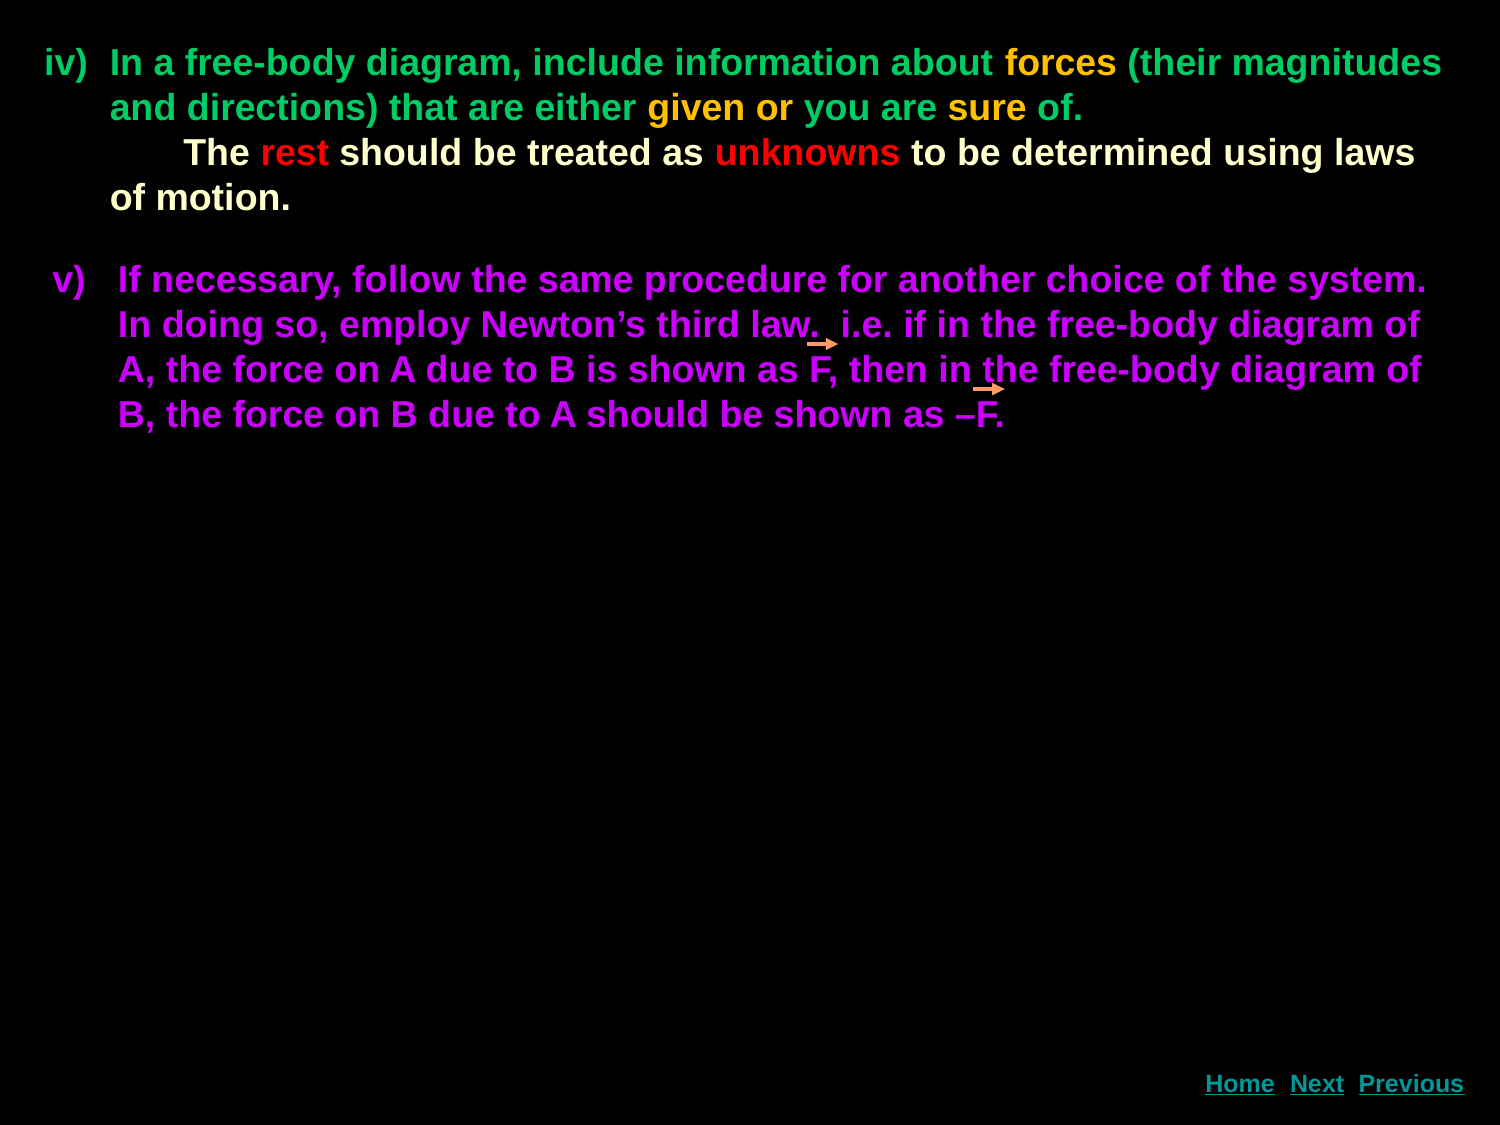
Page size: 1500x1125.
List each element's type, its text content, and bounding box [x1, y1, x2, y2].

text_box In a free-body diagram, include information about forces (their magnitudes and directions) that are either given or you are sure of. The rest should be treated as unknowns to be determined using laws of motion. [29, 30, 1459, 226]
text_box Previous [1340, 1060, 1483, 1106]
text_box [37, 247, 1459, 445]
text_box Next [1269, 1059, 1365, 1105]
text_box Home [1186, 1060, 1294, 1106]
